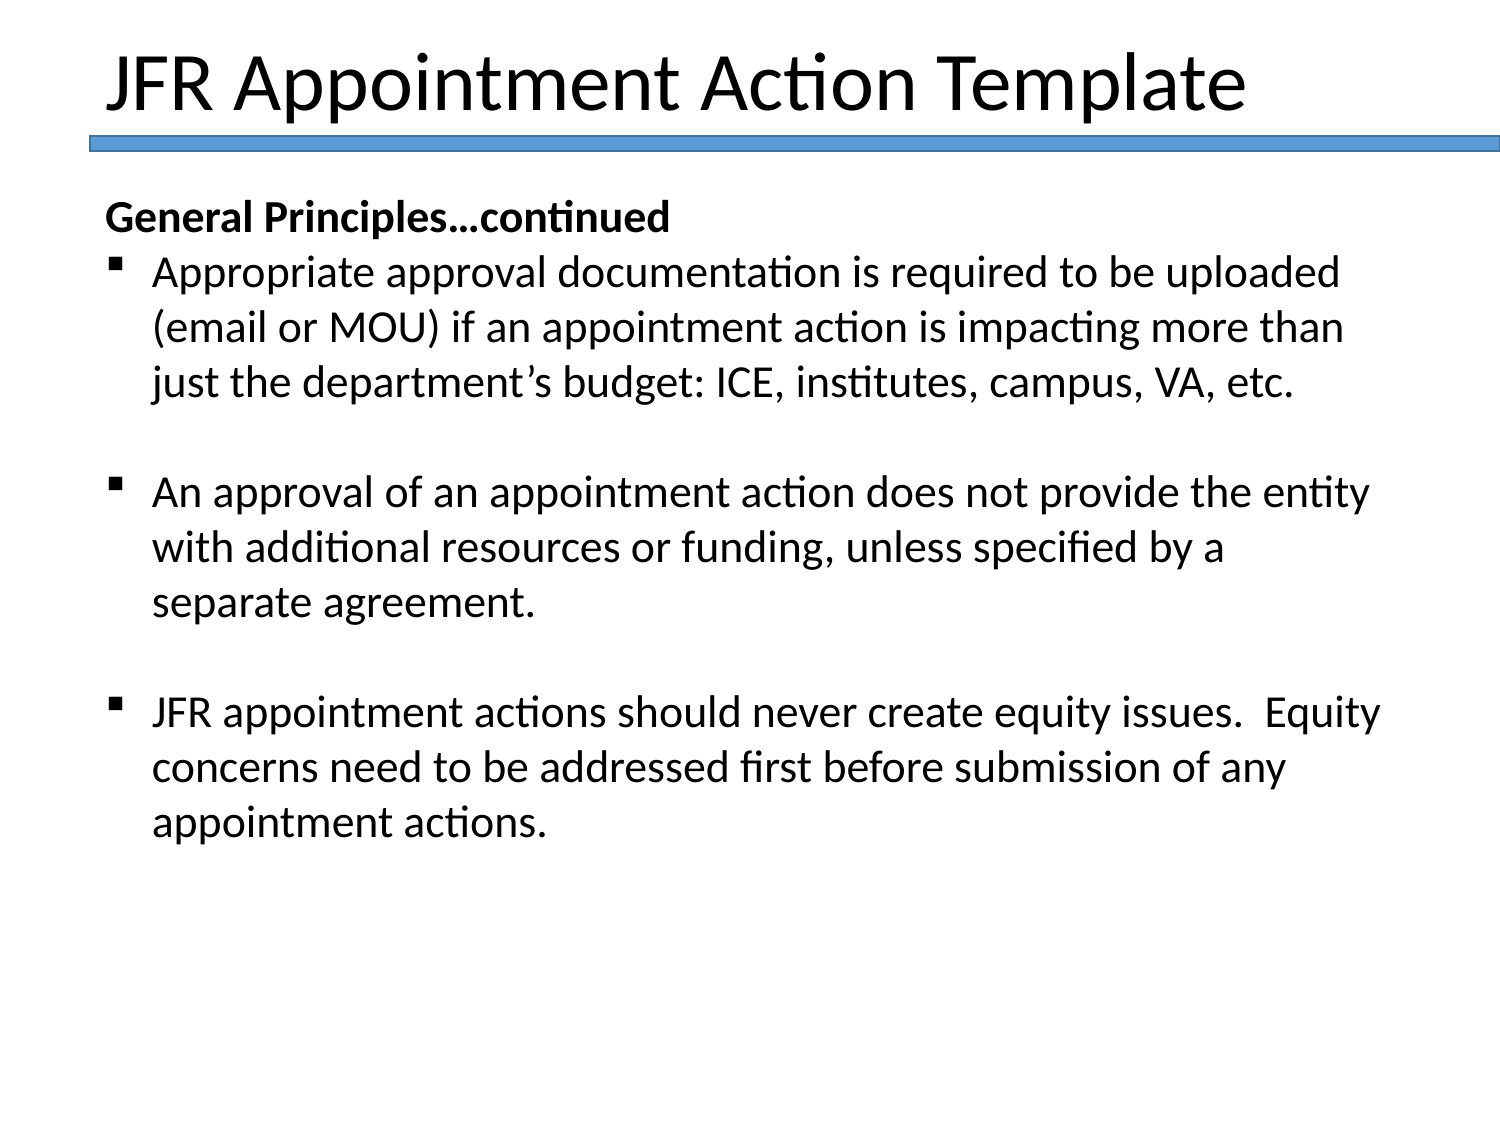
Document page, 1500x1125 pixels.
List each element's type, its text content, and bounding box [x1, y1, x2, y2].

text_box [89, 135, 1500, 152]
text_box JFR Appointment Action Template [90, 19, 1421, 135]
text_box General Principles…continued Appropriate approval documentation is required to be uploaded (email or MOU) if an appointment action is impacting more than just the department’s budget: ICE, institutes, campus, VA, etc. An approval of an appointment action does not provide the entity with additional resources or funding, unless specified by a separate agreement. JFR appointment actions should never create equity issues. Equity concerns need to be addressed first before submission of any appointment actions. [90, 179, 1402, 855]
